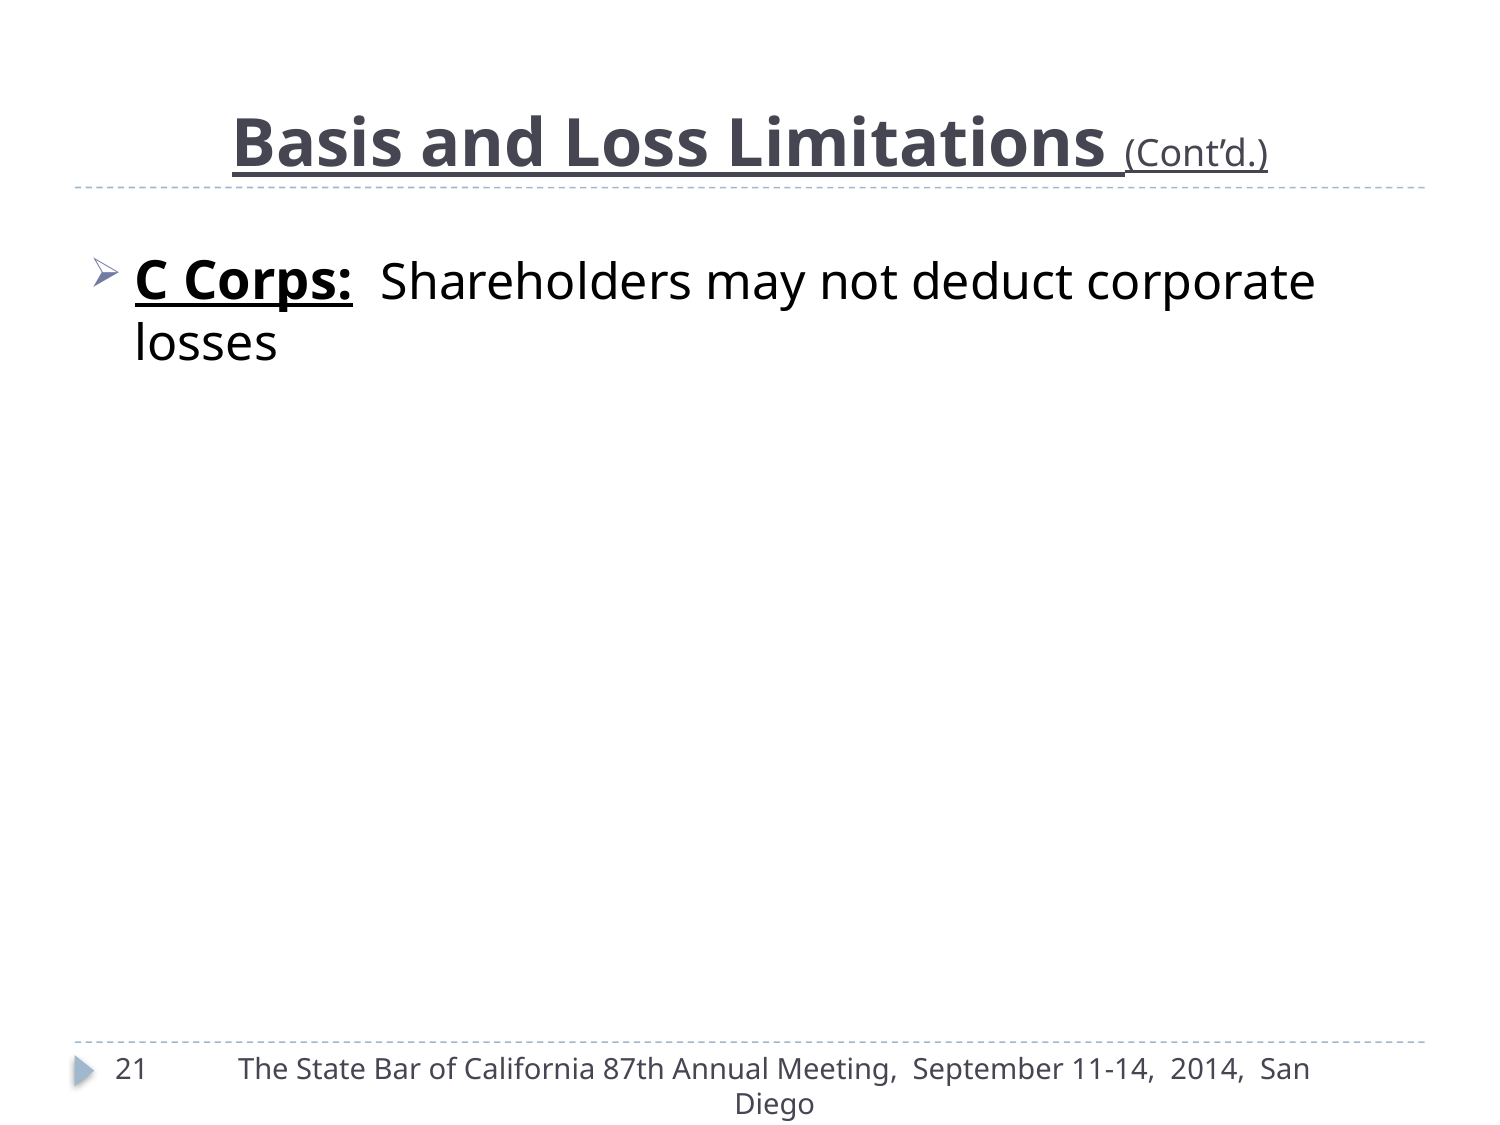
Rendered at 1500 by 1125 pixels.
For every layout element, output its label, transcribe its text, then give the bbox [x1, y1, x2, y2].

slide_number 21 [100, 1042, 426, 1103]
footer The State Bar of California 87th Annual Meeting, September 11-14, 2014, San Diego [426, 1042, 1363, 1103]
title Basis and Loss Limitations (Cont’d.) [75, 24, 1425, 188]
list C Corps: Shareholders may not deduct corporate losses [75, 237, 1425, 913]
